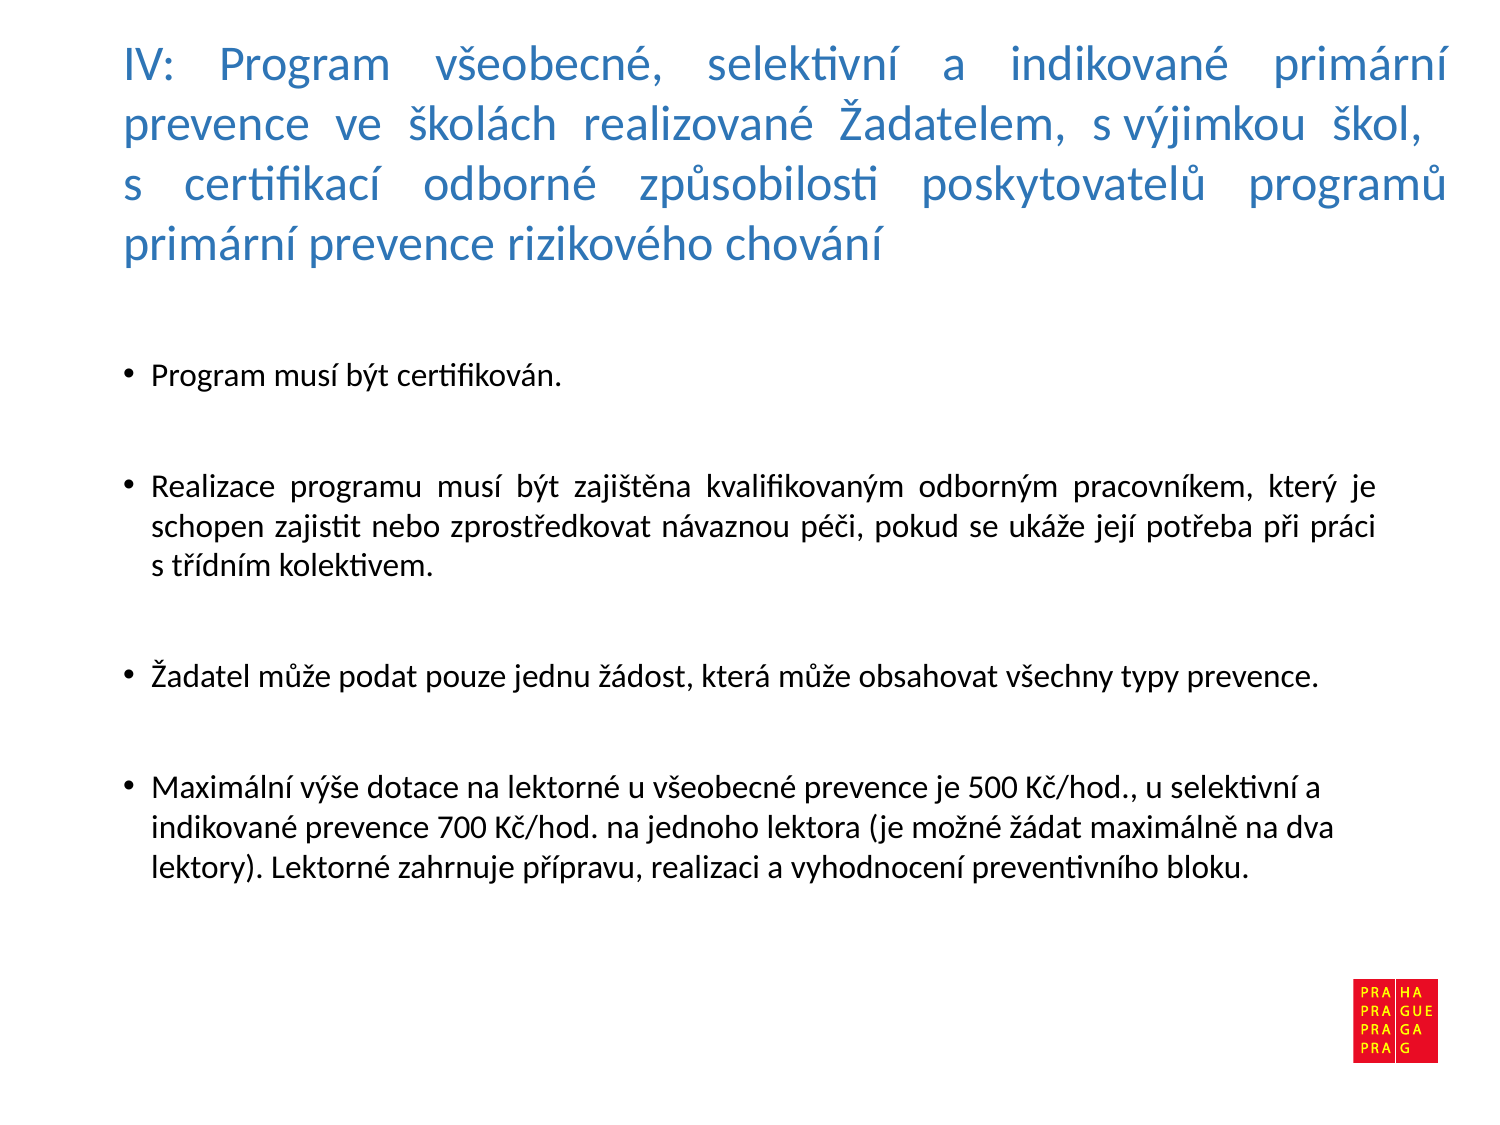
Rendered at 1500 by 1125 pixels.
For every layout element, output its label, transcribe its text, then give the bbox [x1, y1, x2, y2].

list Program musí být certifikován. Realizace programu musí být zajištěna kvalifikovaným odborným pracovníkem, který je schopen zajistit nebo zprostředkovat návaznou péči, pokud se ukáže její potřeba při práci s třídním kolektivem. Žadatel může podat pouze jednu žádost, která může obsahovat všechny typy prevence. Maximální výše dotace na lektorné u všeobecné prevence je 500 Kč/hod., u selektivní a indikované prevence 700 Kč/hod. na jednoho lektora (je možné žádat maximálně na dva lektory). Lektorné zahrnuje přípravu, realizaci a vyhodnocení preventivního bloku. [108, 345, 1394, 1002]
title IV: Program všeobecné, selektivní a indikované primární prevence ve školách realizované Žadatelem, s výjimkou škol, s certifikací odborné způsobilosti poskytovatelů programů primární prevence rizikového chování [108, 47, 1464, 253]
